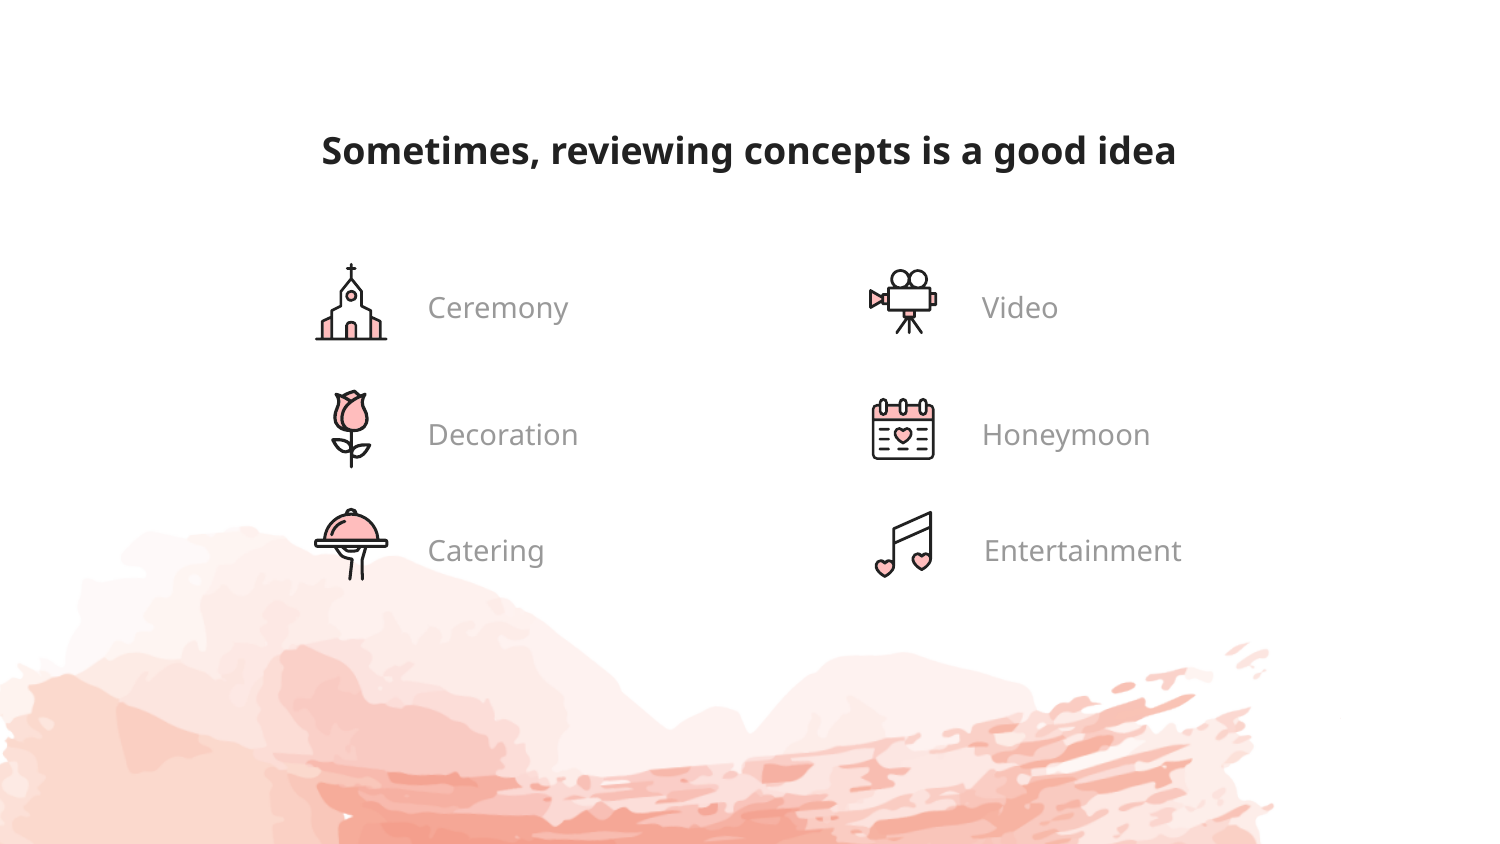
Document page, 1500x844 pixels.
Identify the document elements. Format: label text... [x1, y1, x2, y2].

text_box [330, 389, 372, 469]
title Sometimes, reviewing concepts is a good idea [186, 60, 1314, 239]
subtitle Entertainment [968, 511, 1370, 577]
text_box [871, 397, 935, 461]
subtitle Ceremony [412, 269, 814, 335]
subtitle Honeymoon [966, 396, 1368, 462]
subtitle Decoration [412, 396, 814, 462]
subtitle Catering [412, 511, 814, 577]
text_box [314, 262, 389, 341]
picture [0, 318, 1323, 844]
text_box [874, 510, 933, 579]
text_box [868, 268, 938, 335]
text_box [313, 507, 389, 582]
subtitle Video [966, 269, 1368, 335]
